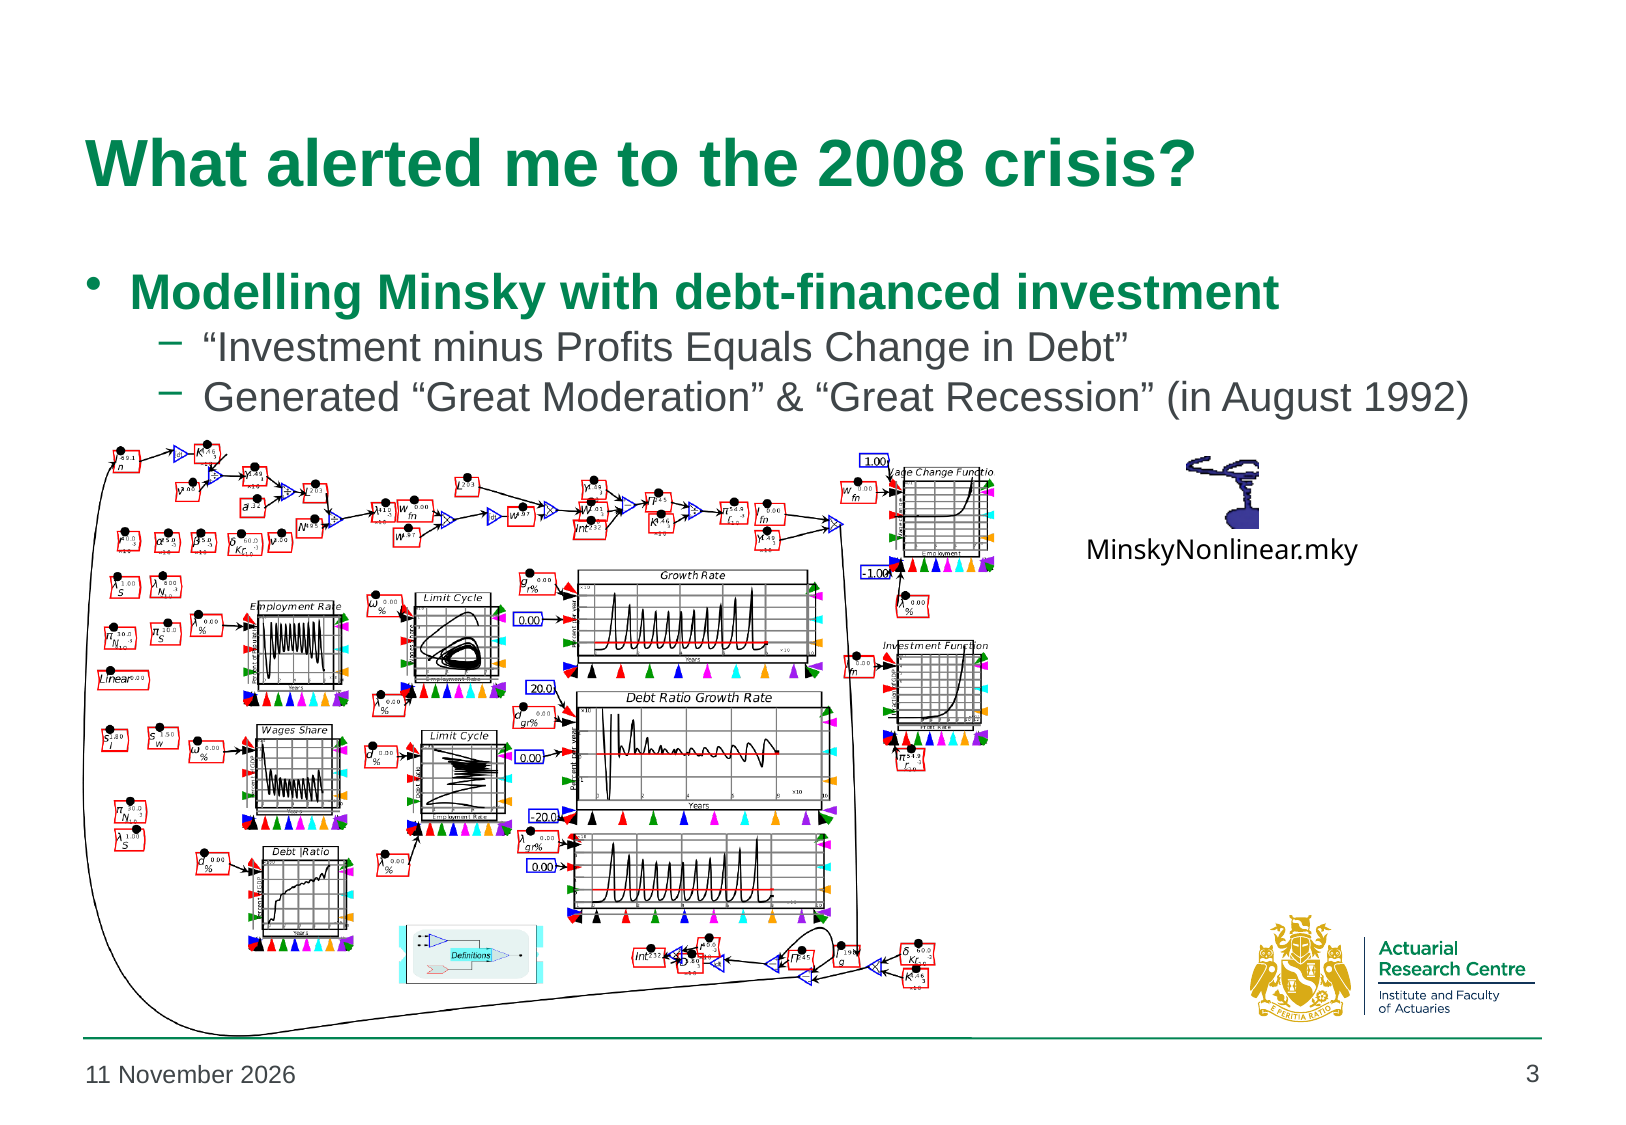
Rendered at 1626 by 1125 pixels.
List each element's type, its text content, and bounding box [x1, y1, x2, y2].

picture [80, 439, 997, 1037]
title What alerted me to the 2008 crisis? [70, 66, 1544, 254]
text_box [1060, 455, 1383, 581]
slide_number 3 [1439, 1050, 1555, 1106]
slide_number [70, 1051, 429, 1106]
